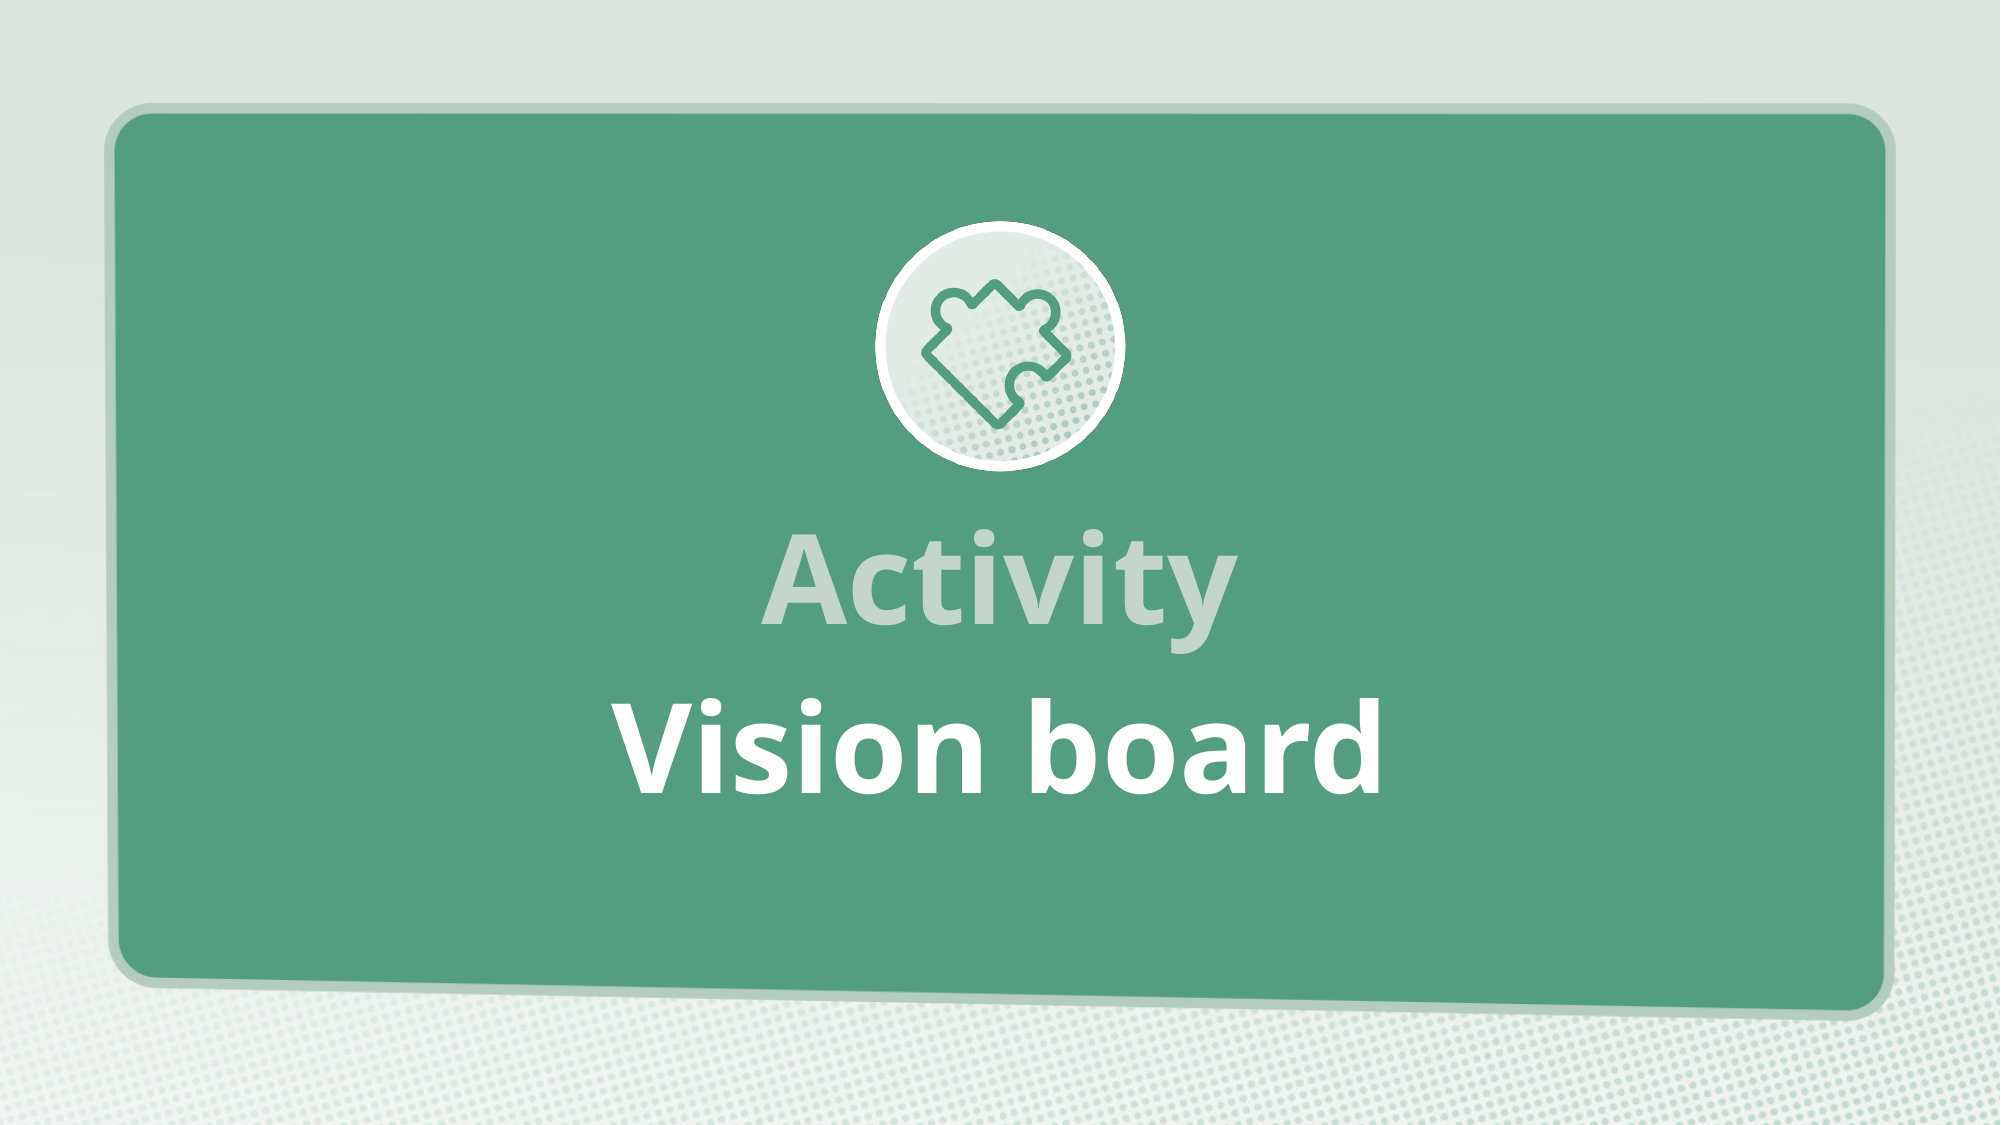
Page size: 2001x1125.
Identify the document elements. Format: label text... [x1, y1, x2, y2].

picture [0, 0, 2000, 1125]
title Vision board [253, 644, 1747, 863]
